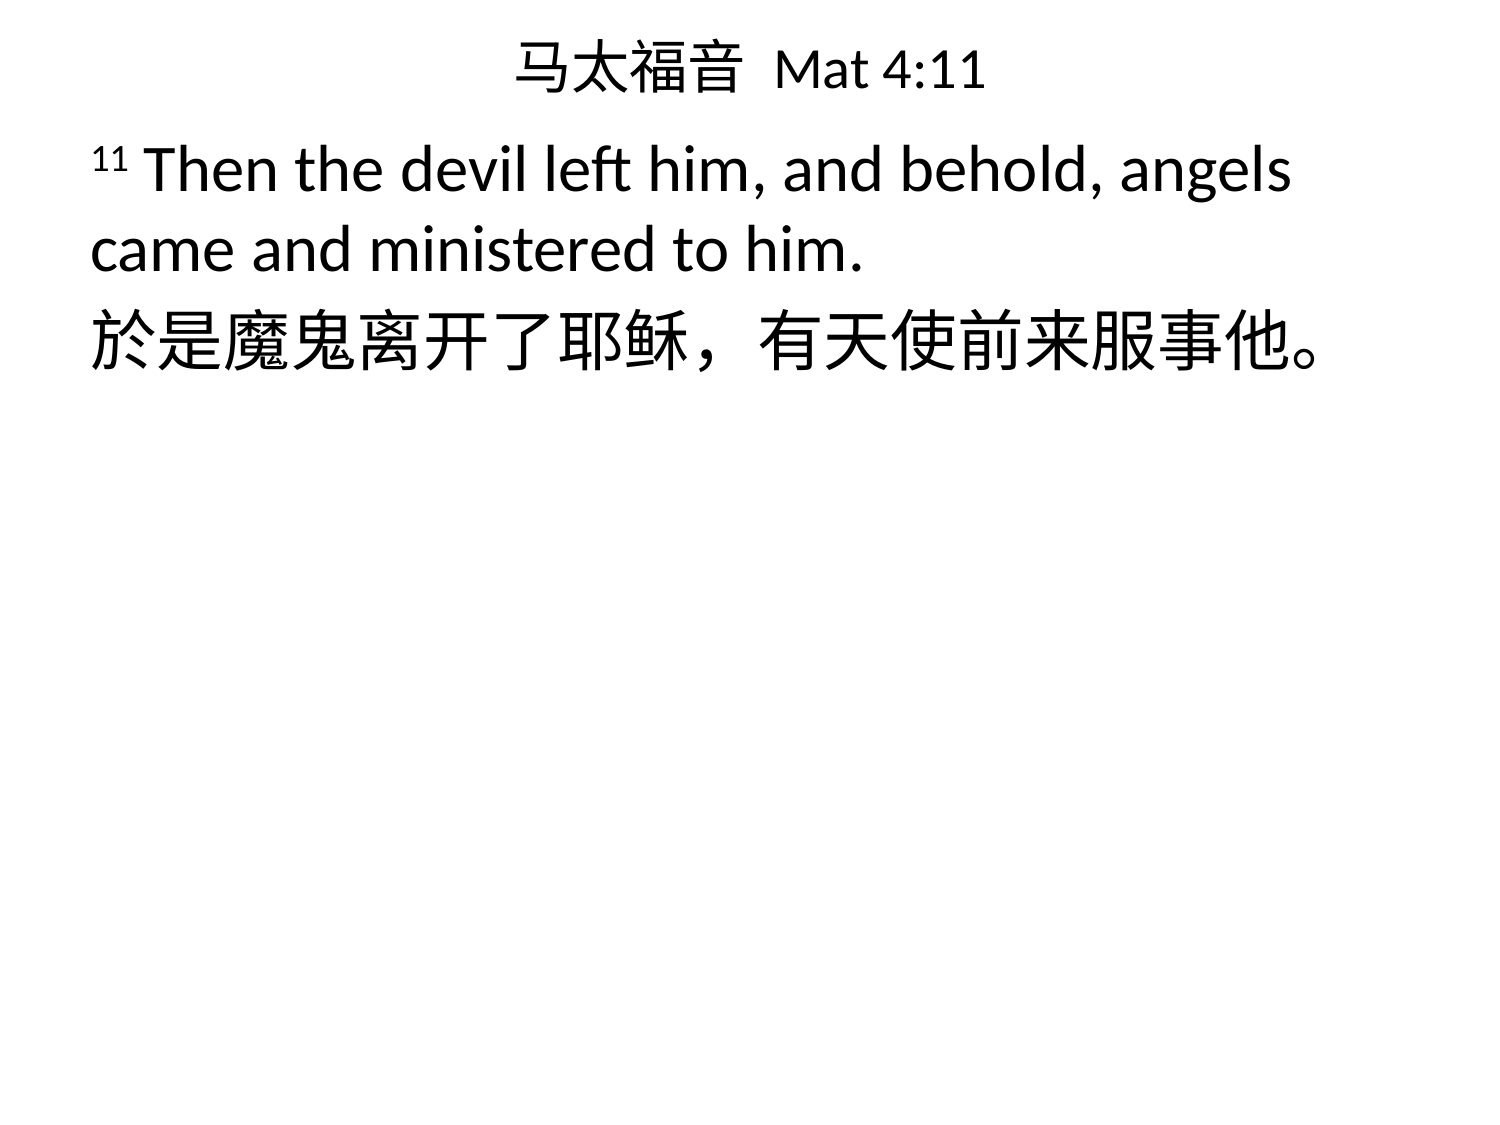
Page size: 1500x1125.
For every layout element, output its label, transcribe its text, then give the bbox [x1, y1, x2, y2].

title 马太福音 Mat 4:11 [75, 12, 1425, 117]
list 11 Then the devil left him, and behold, angels came and ministered to him. 於是魔鬼离开了耶稣，有天使前来服事他。 [75, 117, 1425, 1088]
